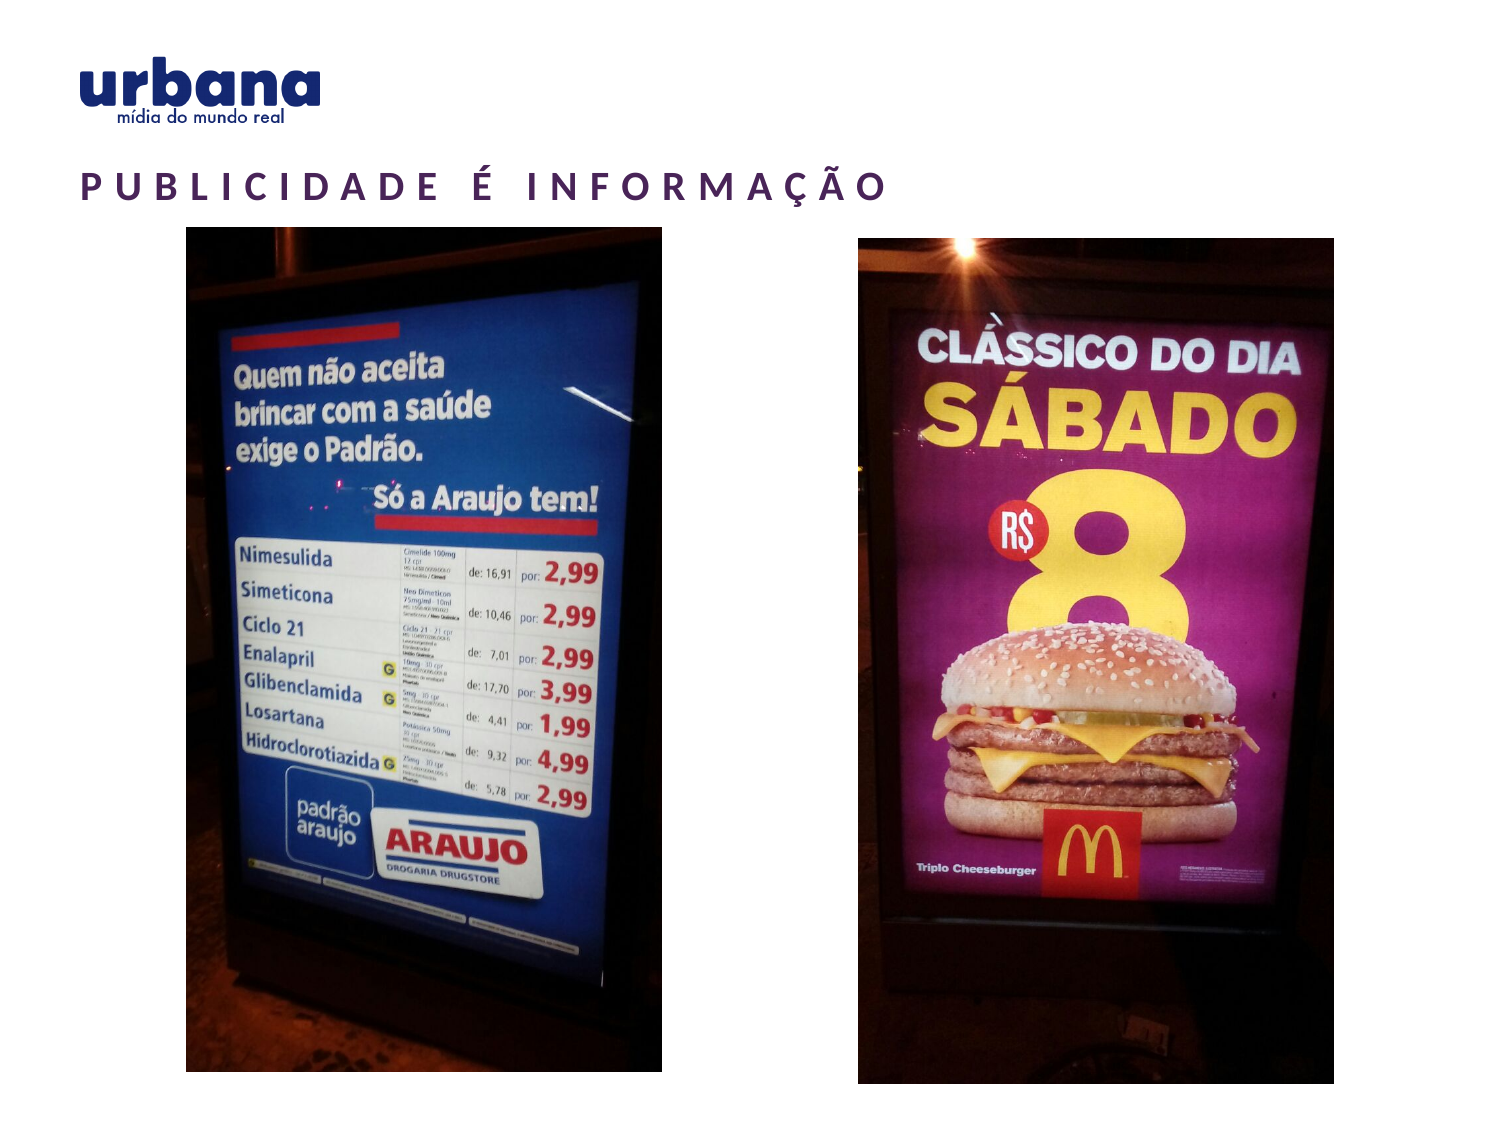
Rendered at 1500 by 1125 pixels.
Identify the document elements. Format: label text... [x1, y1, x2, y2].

title PUBLICIDADE É INFORMAÇÃO [80, 158, 1457, 255]
picture [858, 238, 1334, 1084]
picture [185, 226, 662, 1073]
picture [79, 50, 320, 133]
